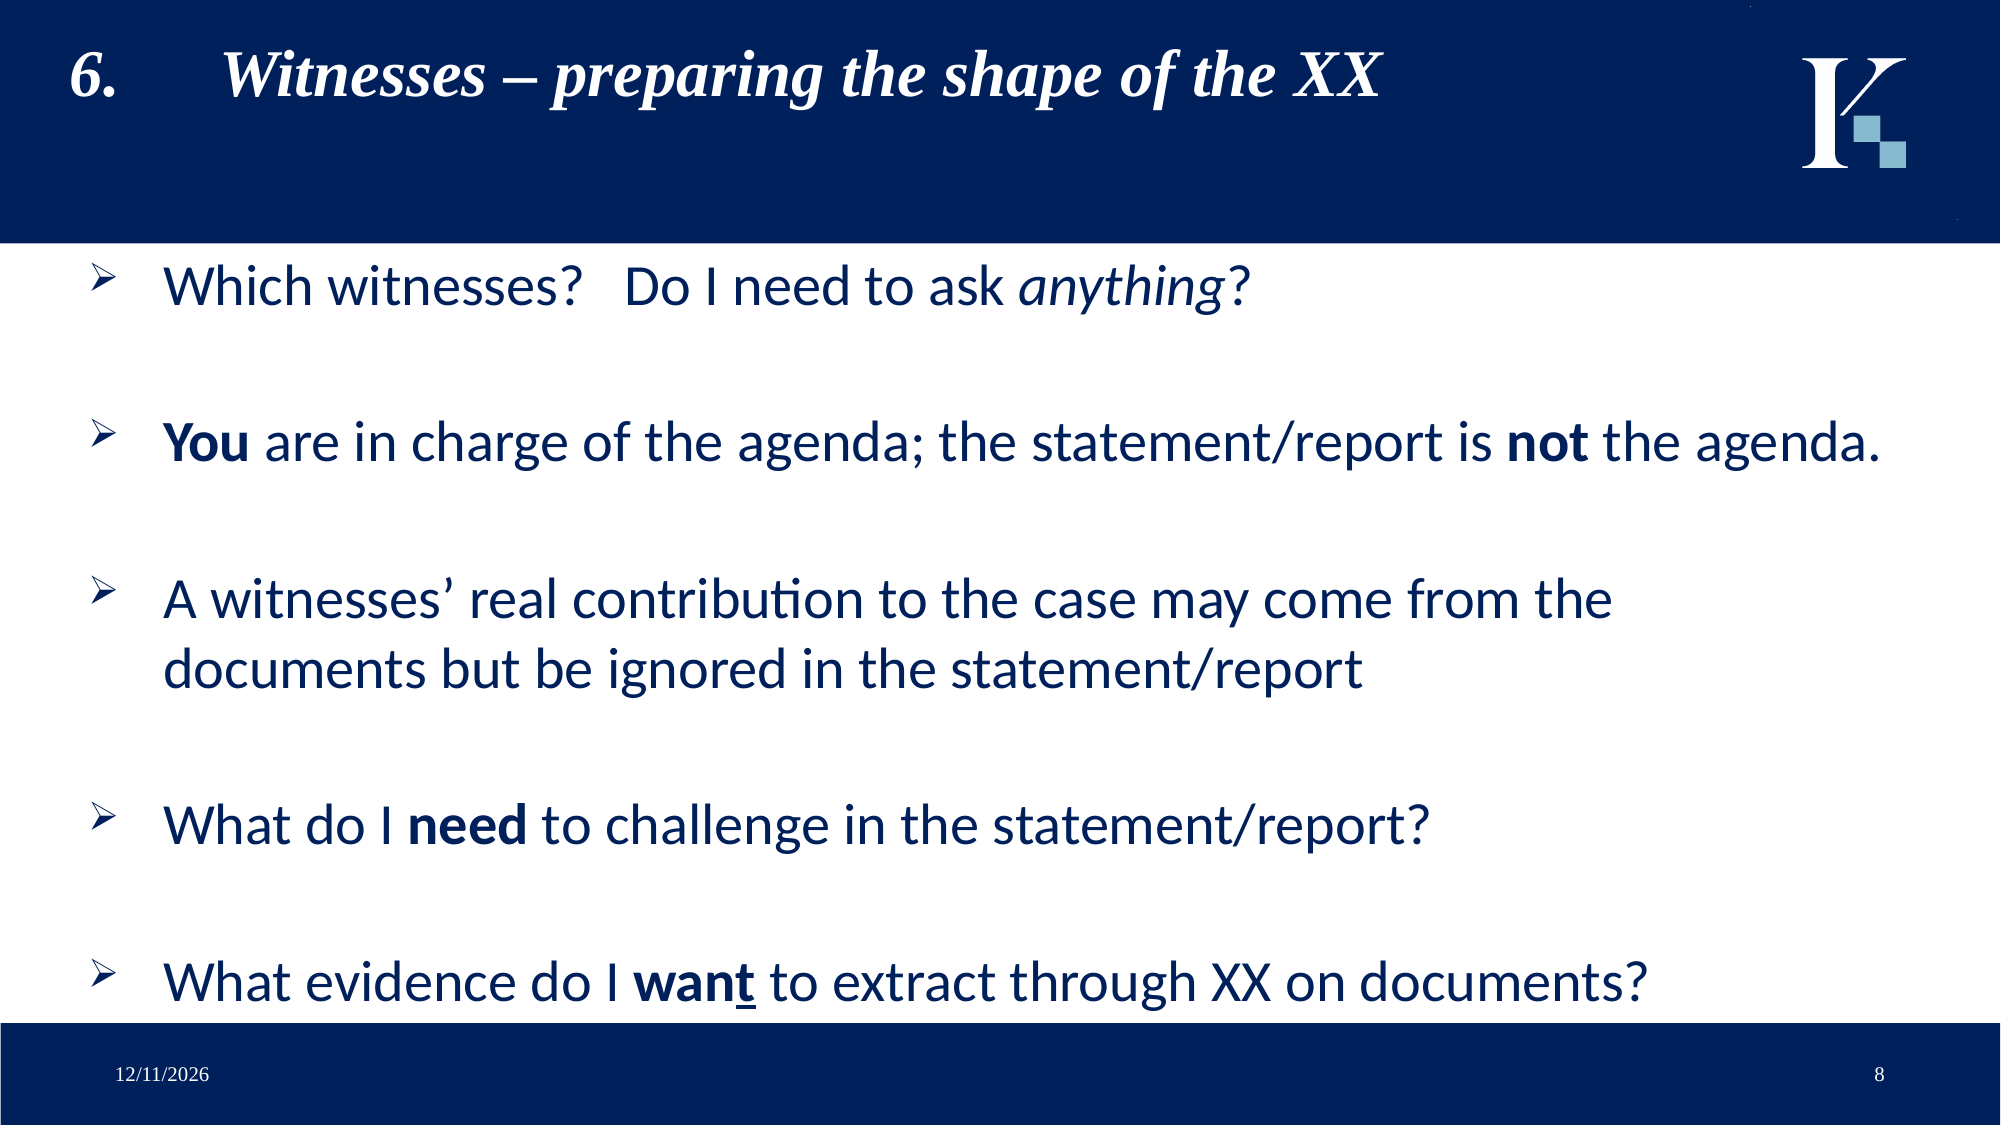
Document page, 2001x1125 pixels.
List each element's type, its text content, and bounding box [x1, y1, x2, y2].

picture [1750, 6, 1958, 220]
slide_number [99, 1042, 567, 1103]
slide_number 8 [1433, 1042, 1900, 1103]
title 6. Witnesses – preparing the shape of the XX [55, 22, 1709, 160]
list Which witnesses? Do I need to ask anything? You are in charge of the agenda; the statement/report is not the agenda. A witnesses’ real contribution to the case may come from the documents but be ignored in the statement/report What do I need to challenge in the statement/report? What evidence do I want to extract through XX on documents? [55, 160, 1900, 1005]
